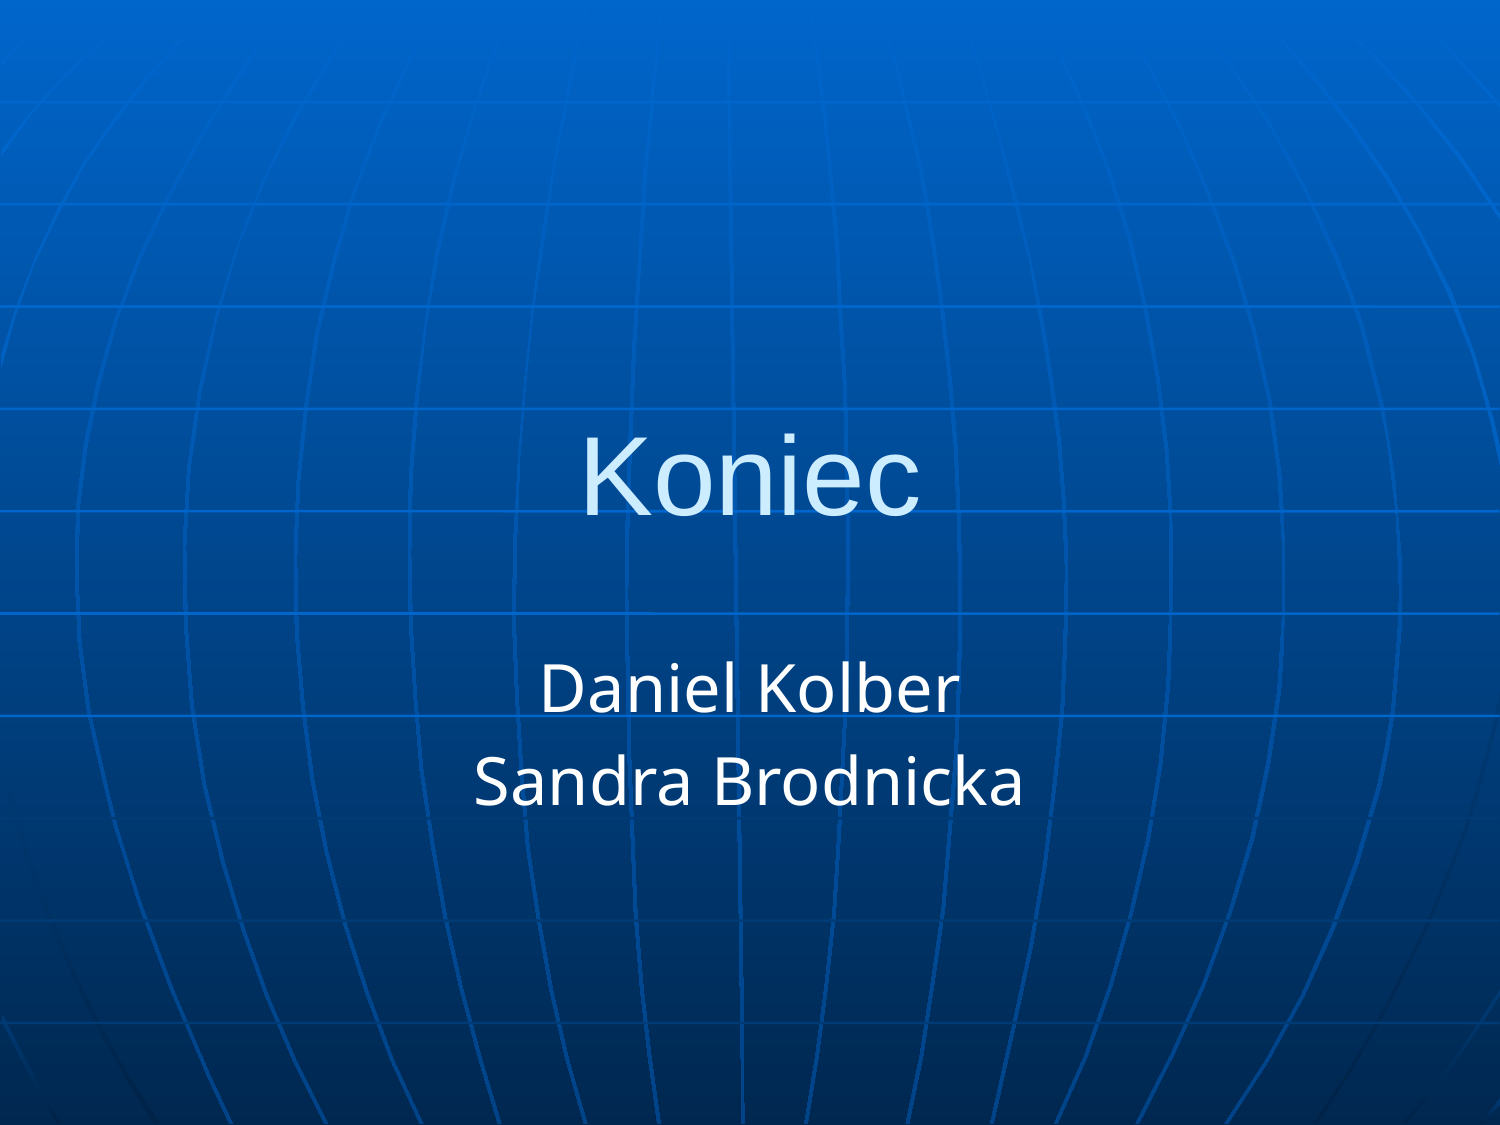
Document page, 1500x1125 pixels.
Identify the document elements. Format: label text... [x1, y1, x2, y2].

title Koniec [112, 349, 1388, 591]
subtitle Daniel Kolber Sandra Brodnicka [224, 637, 1276, 927]
